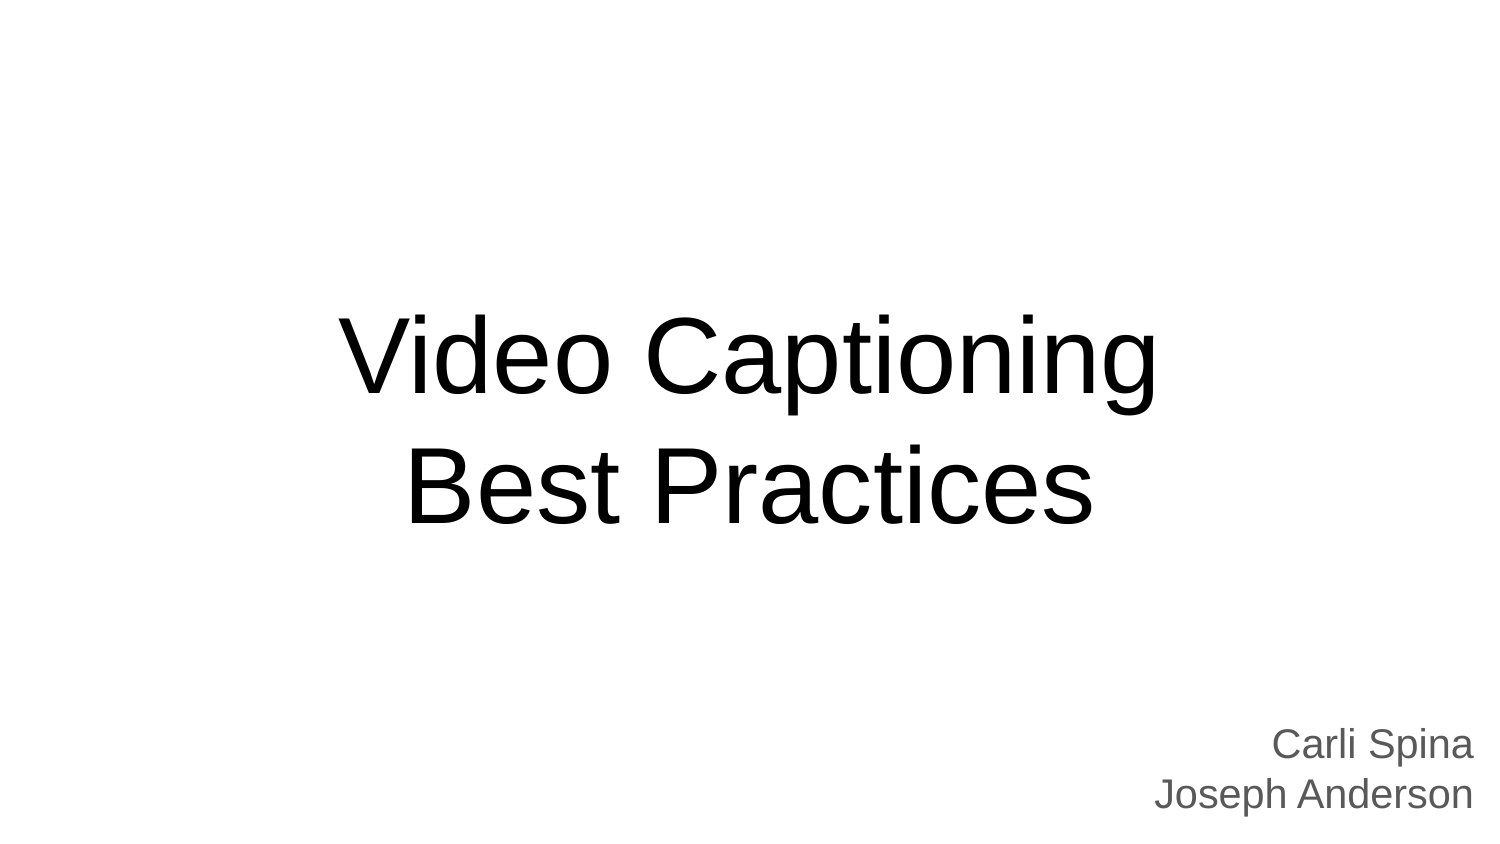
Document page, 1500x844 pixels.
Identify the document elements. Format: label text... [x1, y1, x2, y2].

title Video Captioning Best Practices [51, 284, 1449, 560]
subtitle Carli Spina Joseph Anderson [51, 702, 1489, 833]
